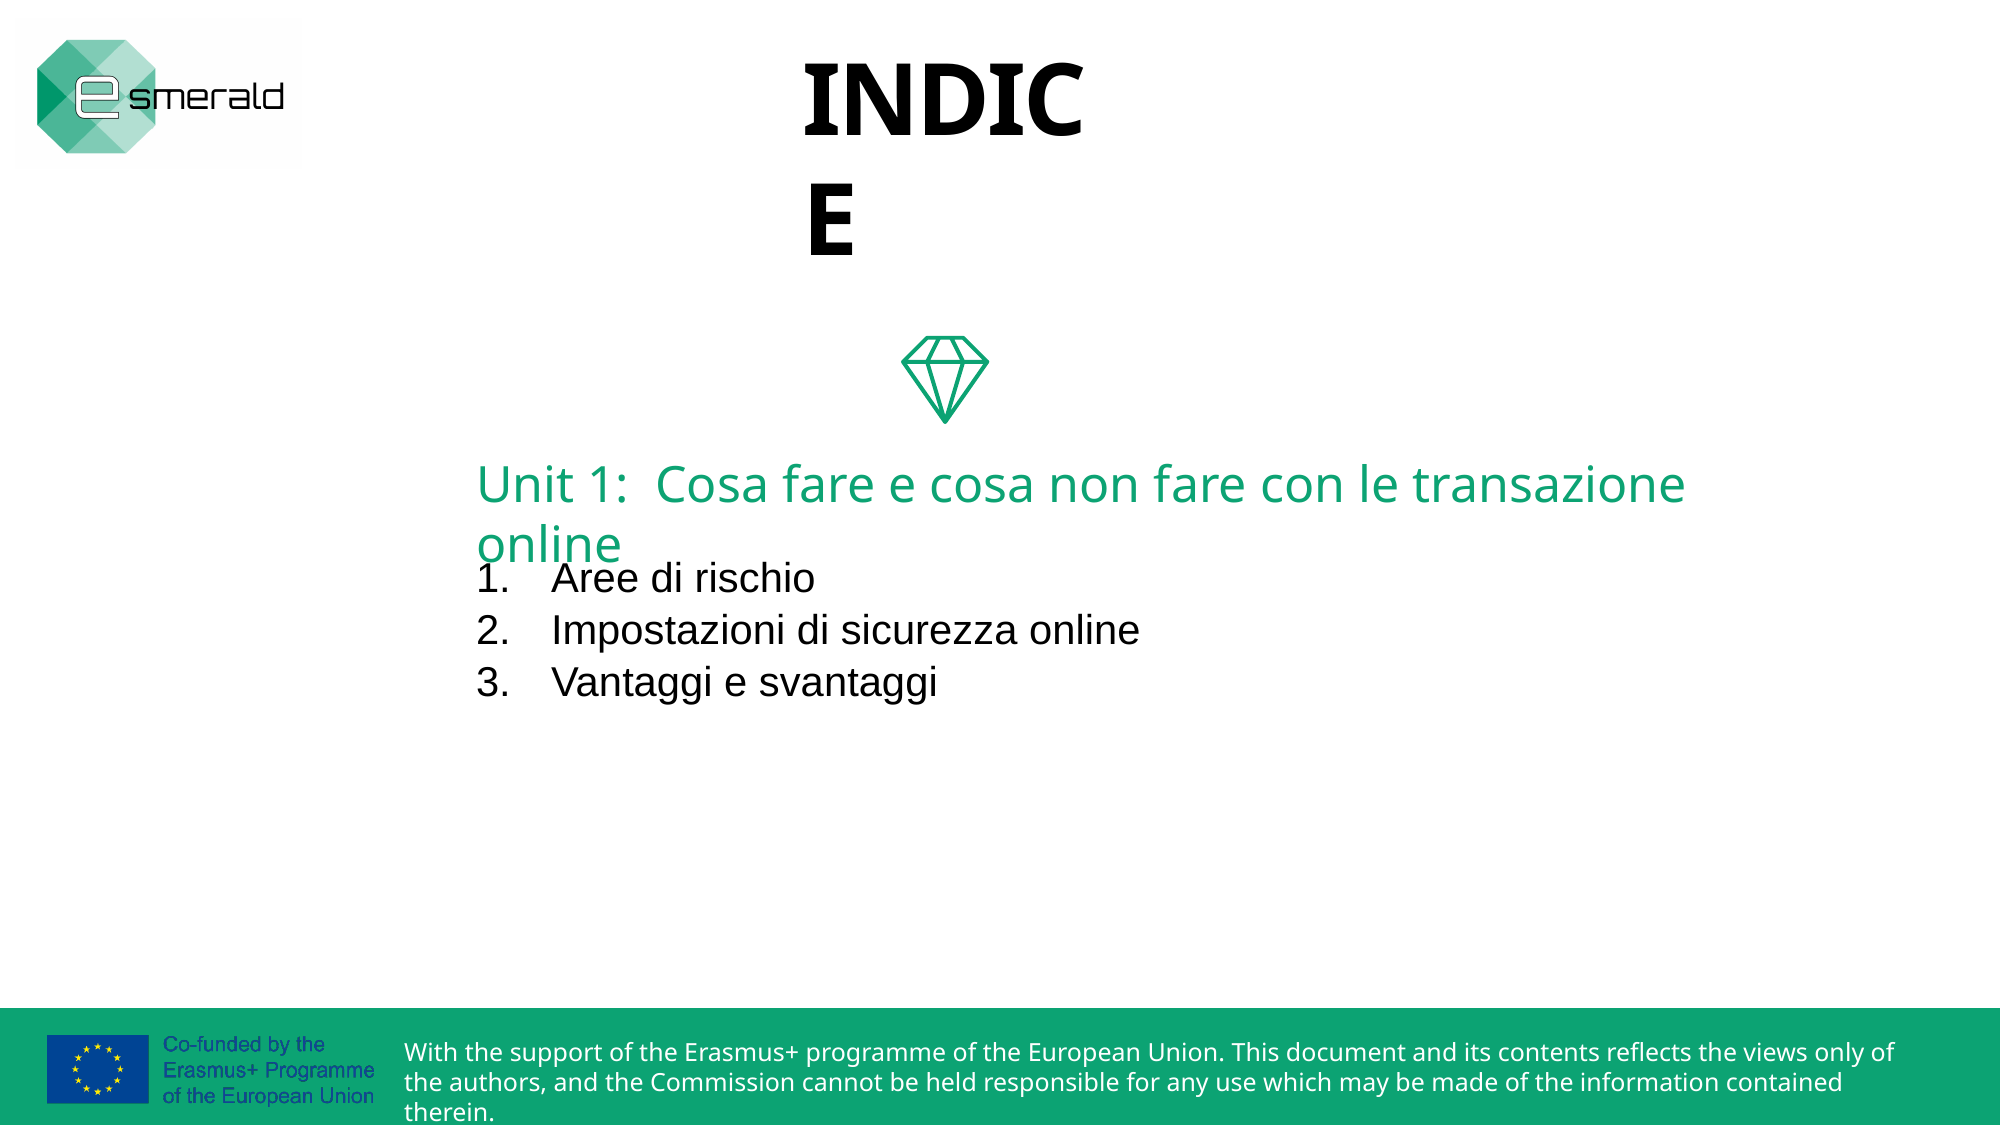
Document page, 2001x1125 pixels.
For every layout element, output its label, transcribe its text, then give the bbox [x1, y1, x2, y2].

text_box [901, 335, 990, 425]
picture [15, 18, 302, 169]
text_box Unit 1: Cosa fare e cosa non fare con le transazione online [461, 444, 1805, 580]
text_box Aree di rischio Impostazioni di sicurezza online Vantaggi e svantaggi [461, 580, 1301, 713]
text_box INDICE [800, 33, 1109, 276]
picture [47, 1035, 374, 1107]
